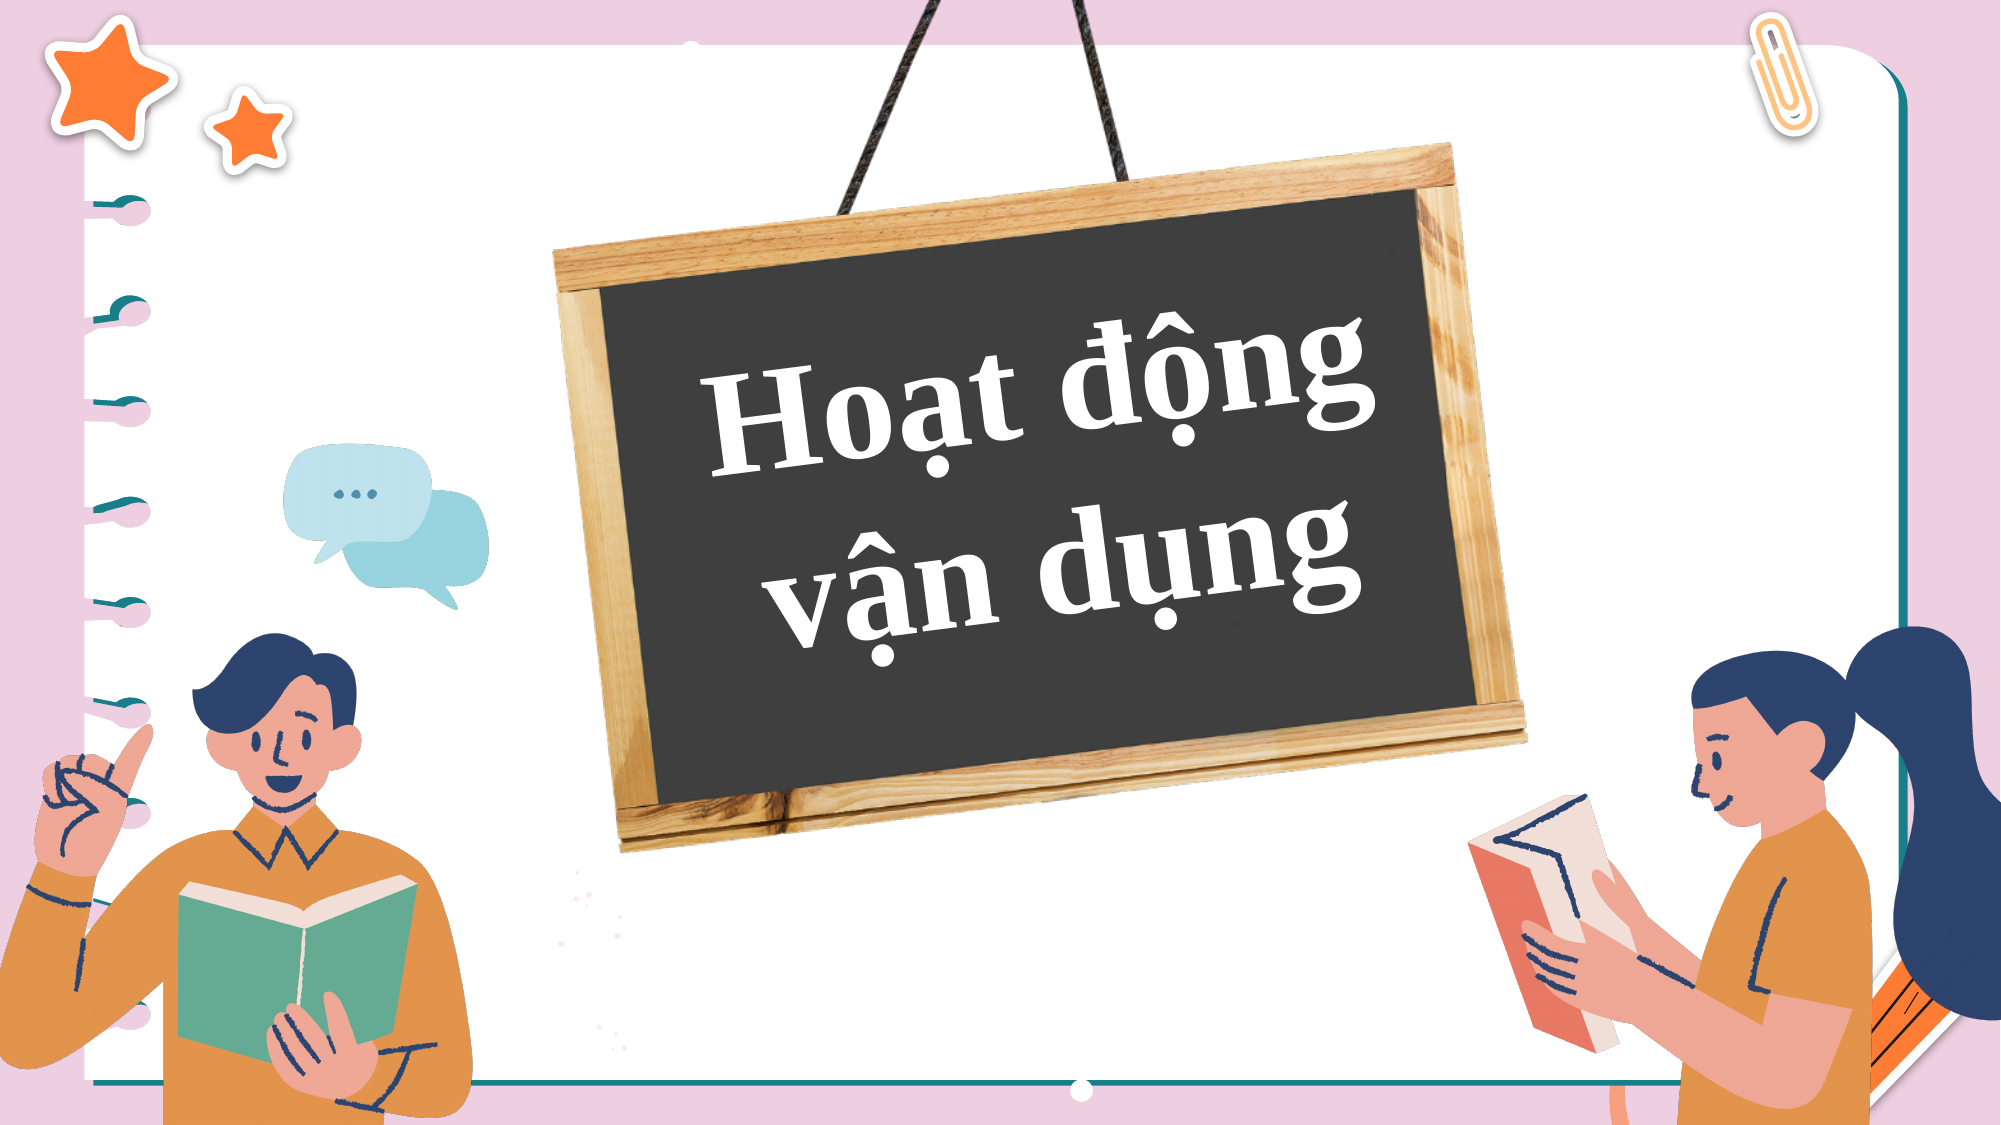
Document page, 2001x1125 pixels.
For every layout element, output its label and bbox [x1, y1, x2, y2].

text_box [1070, 1079, 1093, 1102]
text_box [0, 627, 171, 1125]
text_box [133, 767, 616, 1125]
text_box [1855, 893, 1962, 1125]
text_box [1467, 620, 2000, 1125]
text_box [43, 23, 164, 145]
picture [176, 0, 1851, 876]
